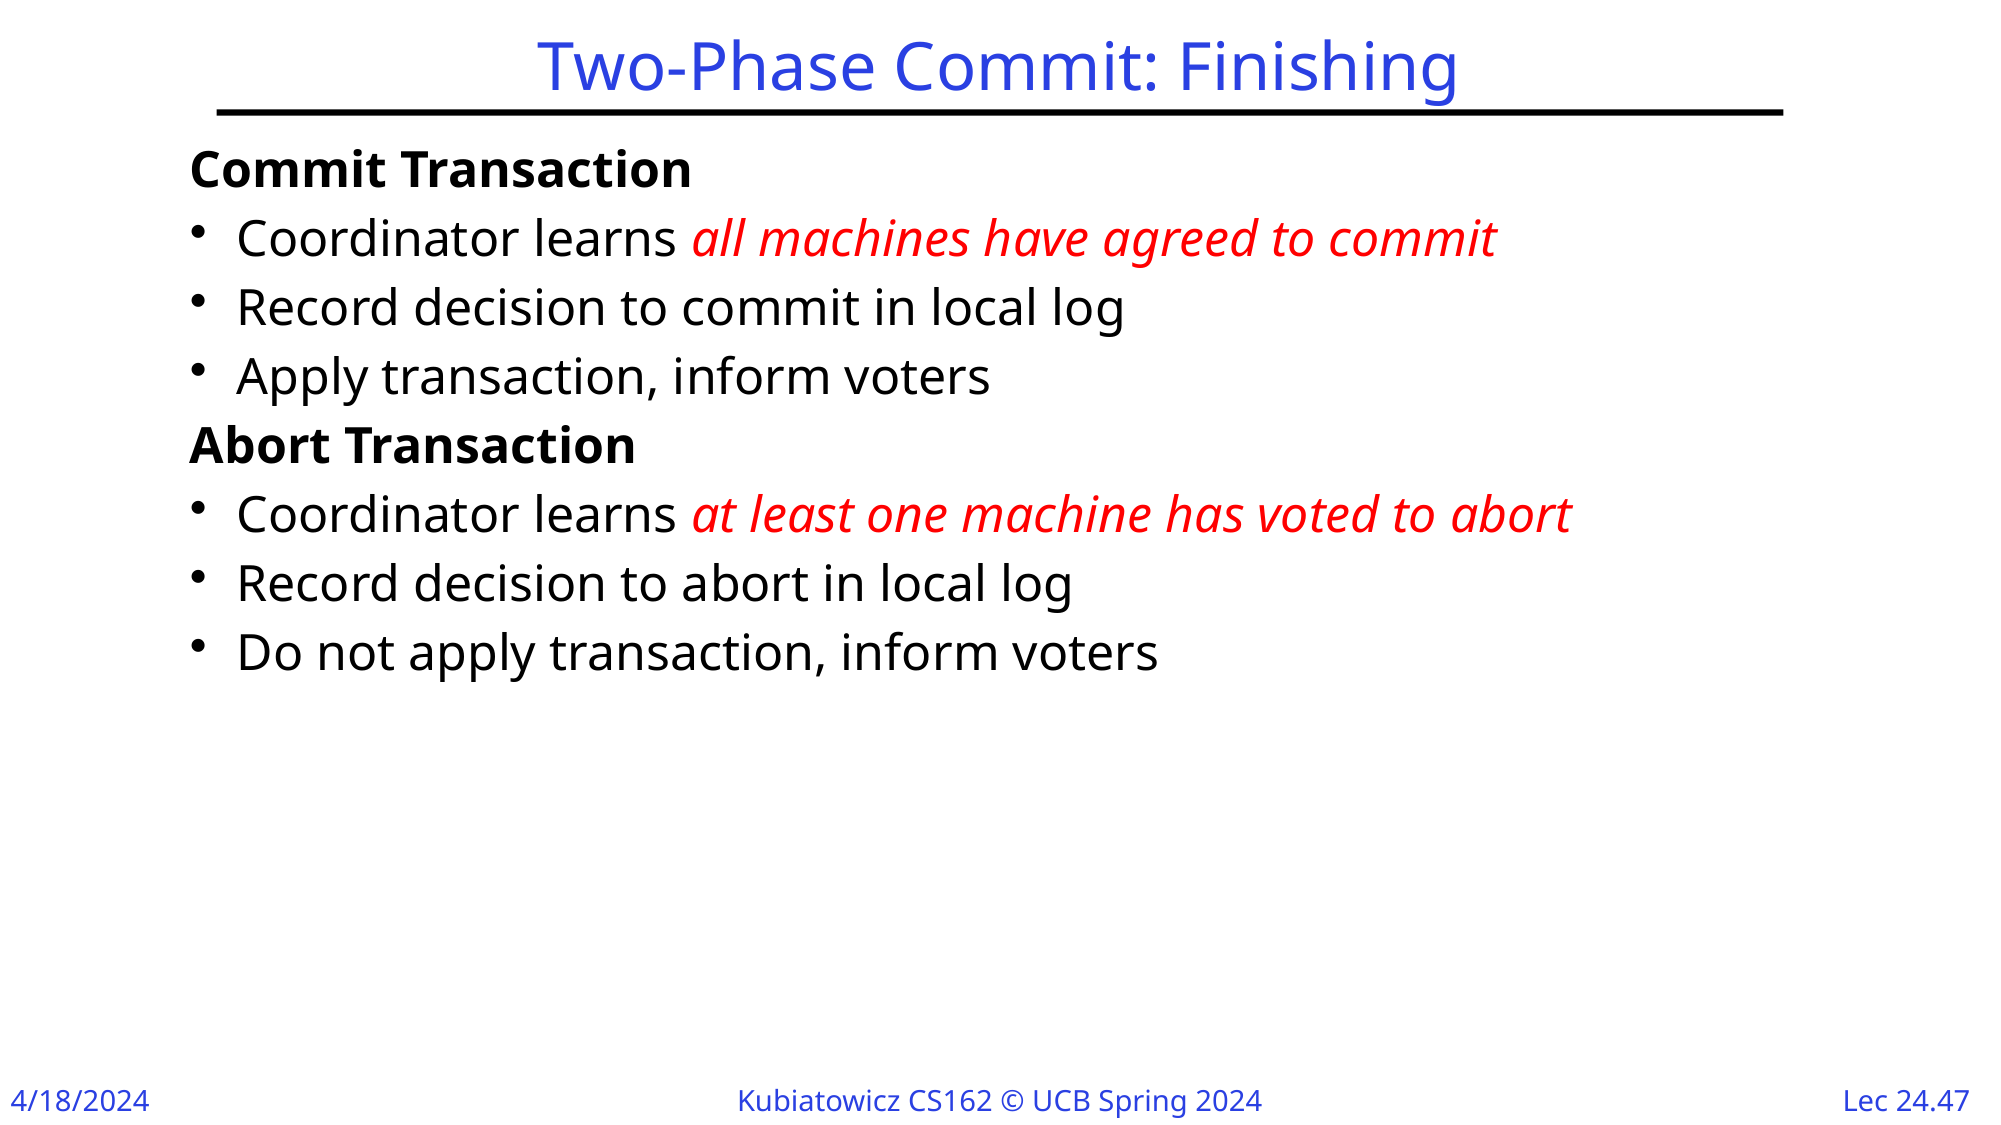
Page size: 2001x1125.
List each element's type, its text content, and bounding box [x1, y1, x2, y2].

list Commit Transaction Coordinator learns all machines have agreed to commit Record decision to commit in local log Apply transaction, inform voters Abort Transaction Coordinator learns at least one machine has voted to abort Record decision to abort in local log Do not apply transaction, inform voters [174, 137, 1913, 931]
title Two-Phase Commit: Finishing [216, 24, 1784, 113]
